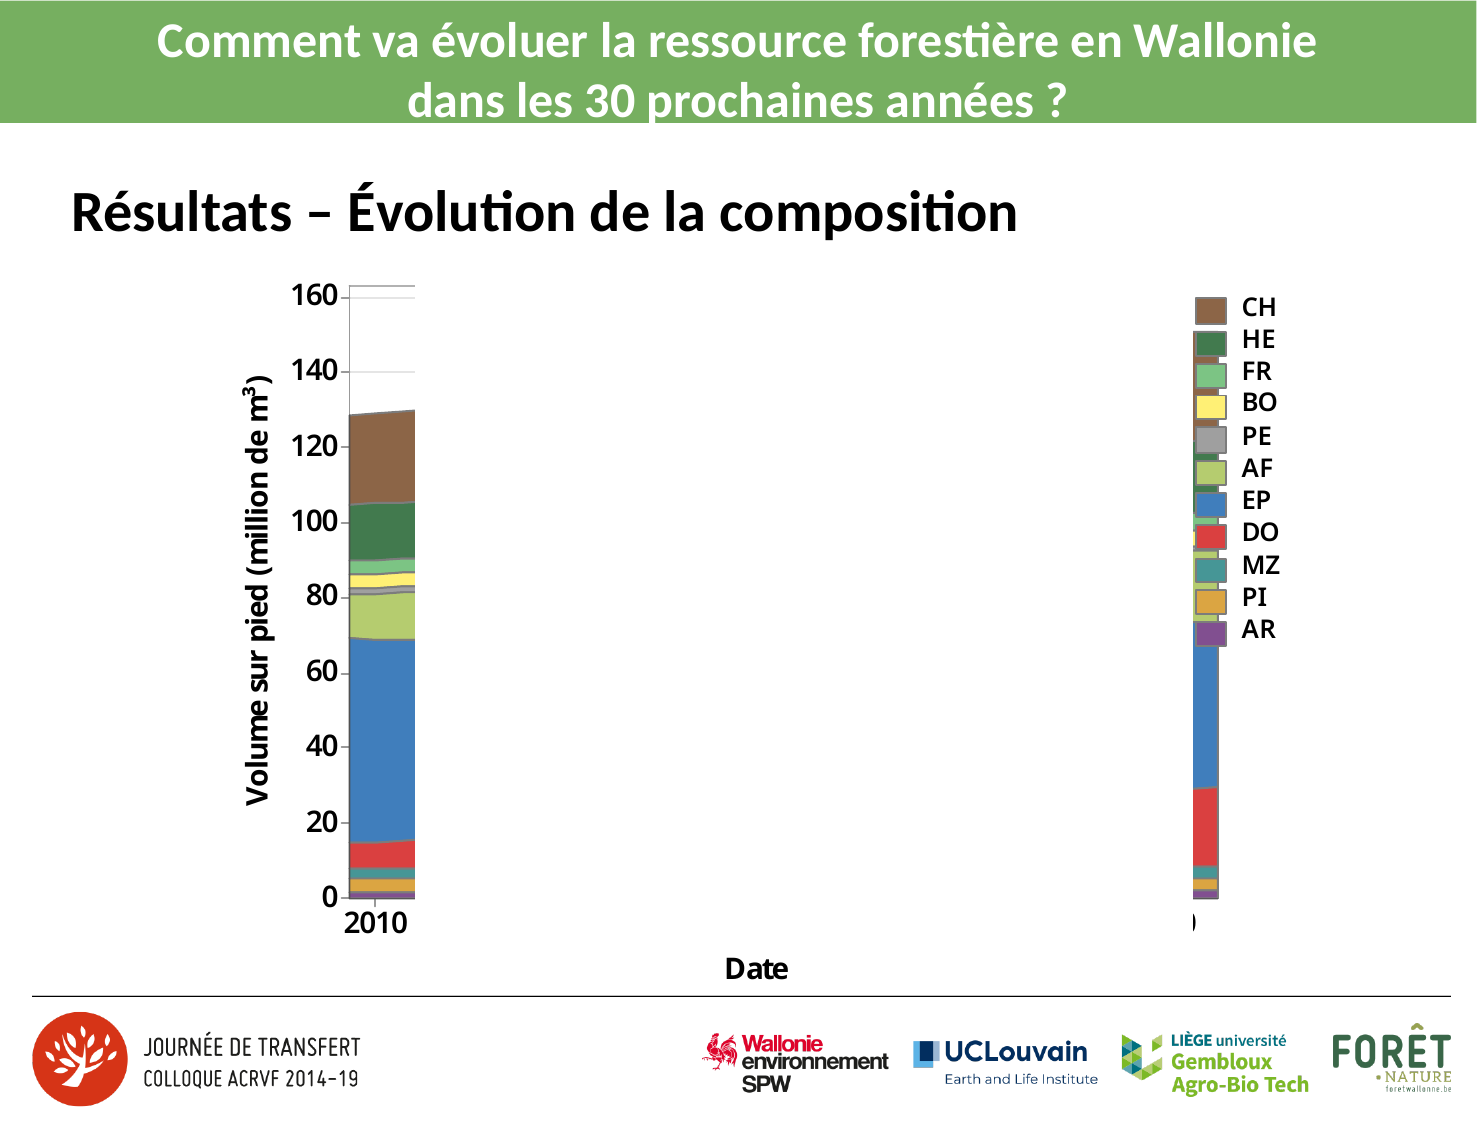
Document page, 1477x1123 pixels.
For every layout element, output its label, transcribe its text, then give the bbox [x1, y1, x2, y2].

picture [0, 232, 1477, 1122]
text_box Résultats – évolution de la composition [56, 166, 1427, 944]
text_box Comment va évoluer la ressource forestière en Wallonie dans les 30 prochaines années ? [0, 0, 1477, 123]
